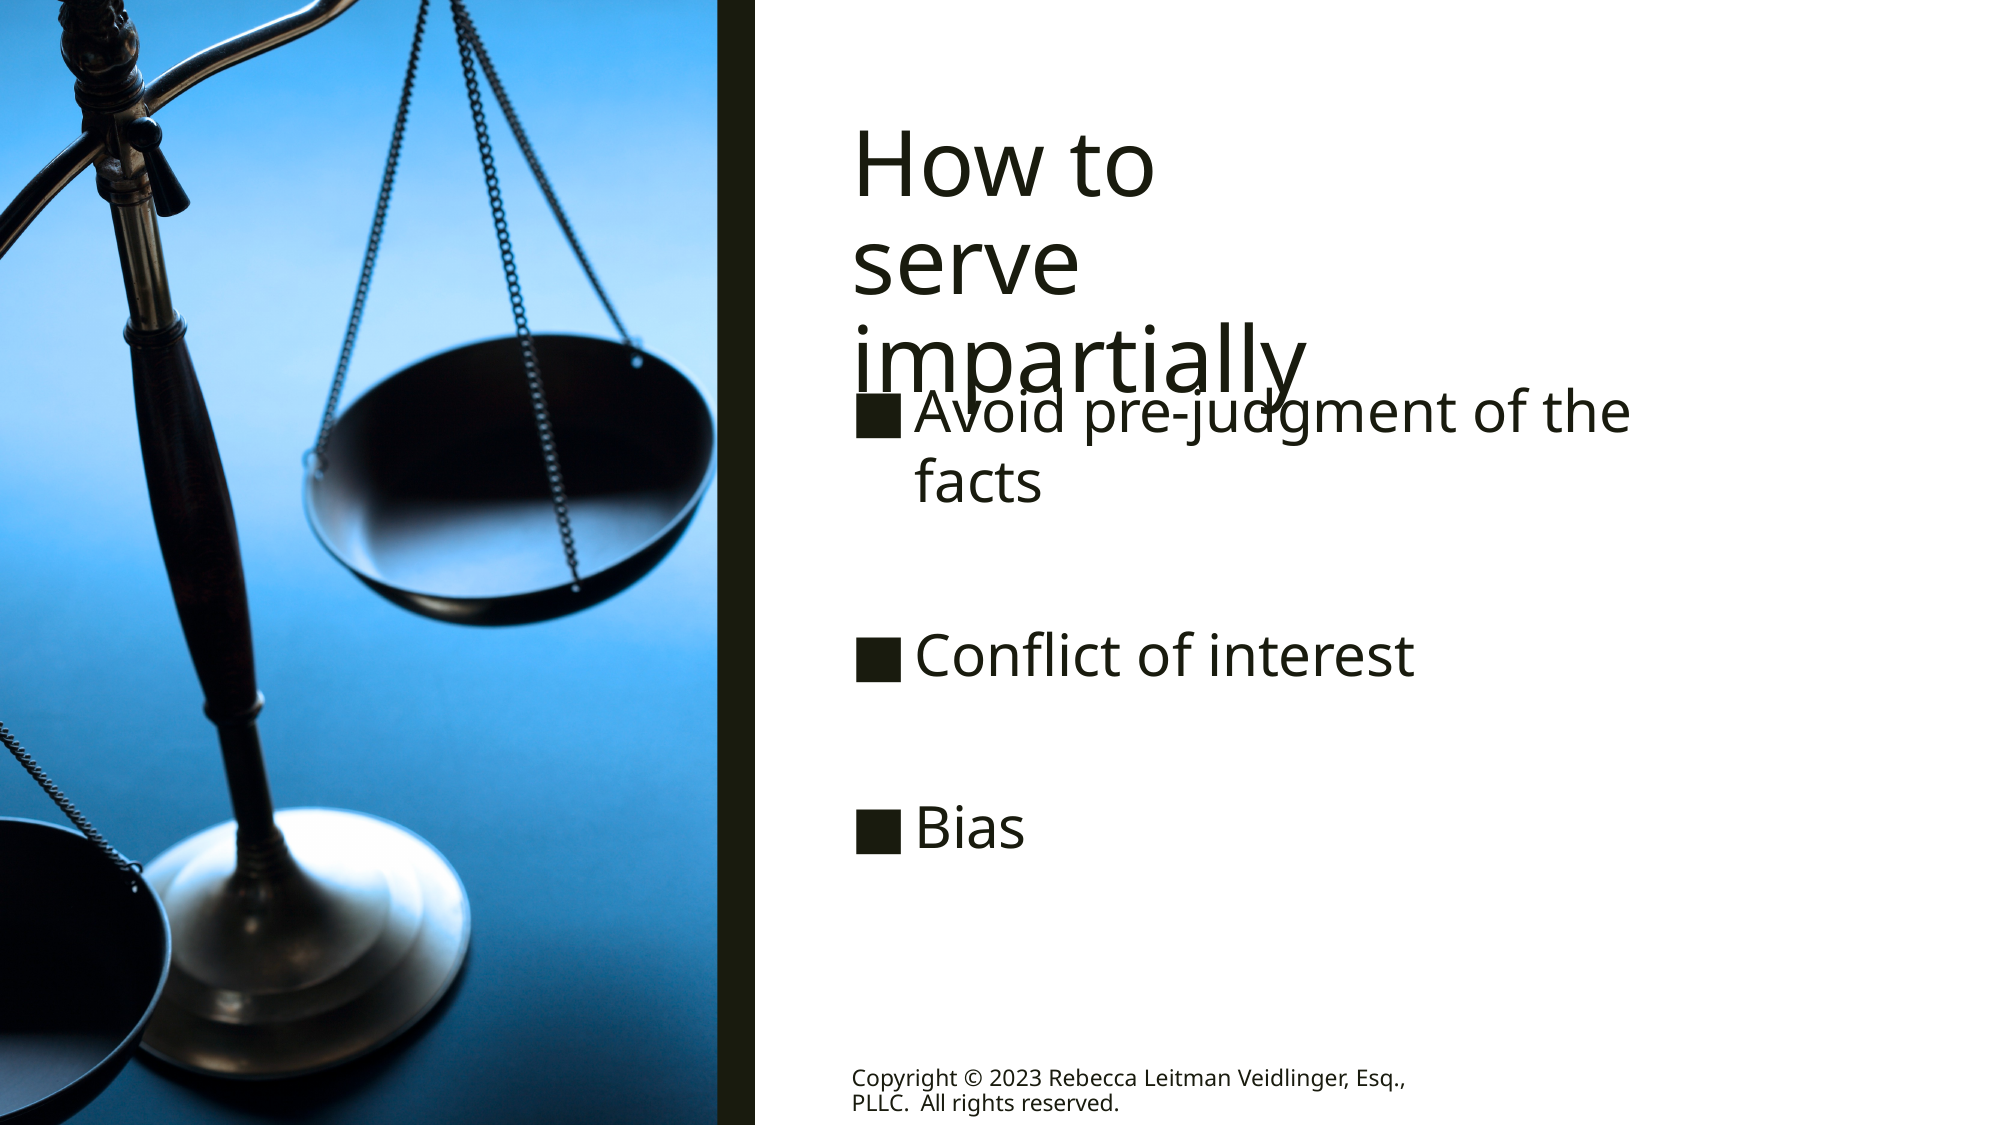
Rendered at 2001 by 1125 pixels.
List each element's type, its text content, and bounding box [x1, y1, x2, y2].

title How to serve impartially [849, 101, 1412, 372]
text_box Copyright © 2023 Rebecca Leitman Veidlinger, Esq., PLLC. All rights reserved. [849, 1060, 1456, 1116]
text_box Avoid pre-judgment of the facts Conflict of interest Bias [849, 372, 1773, 860]
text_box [0, 0, 756, 1125]
